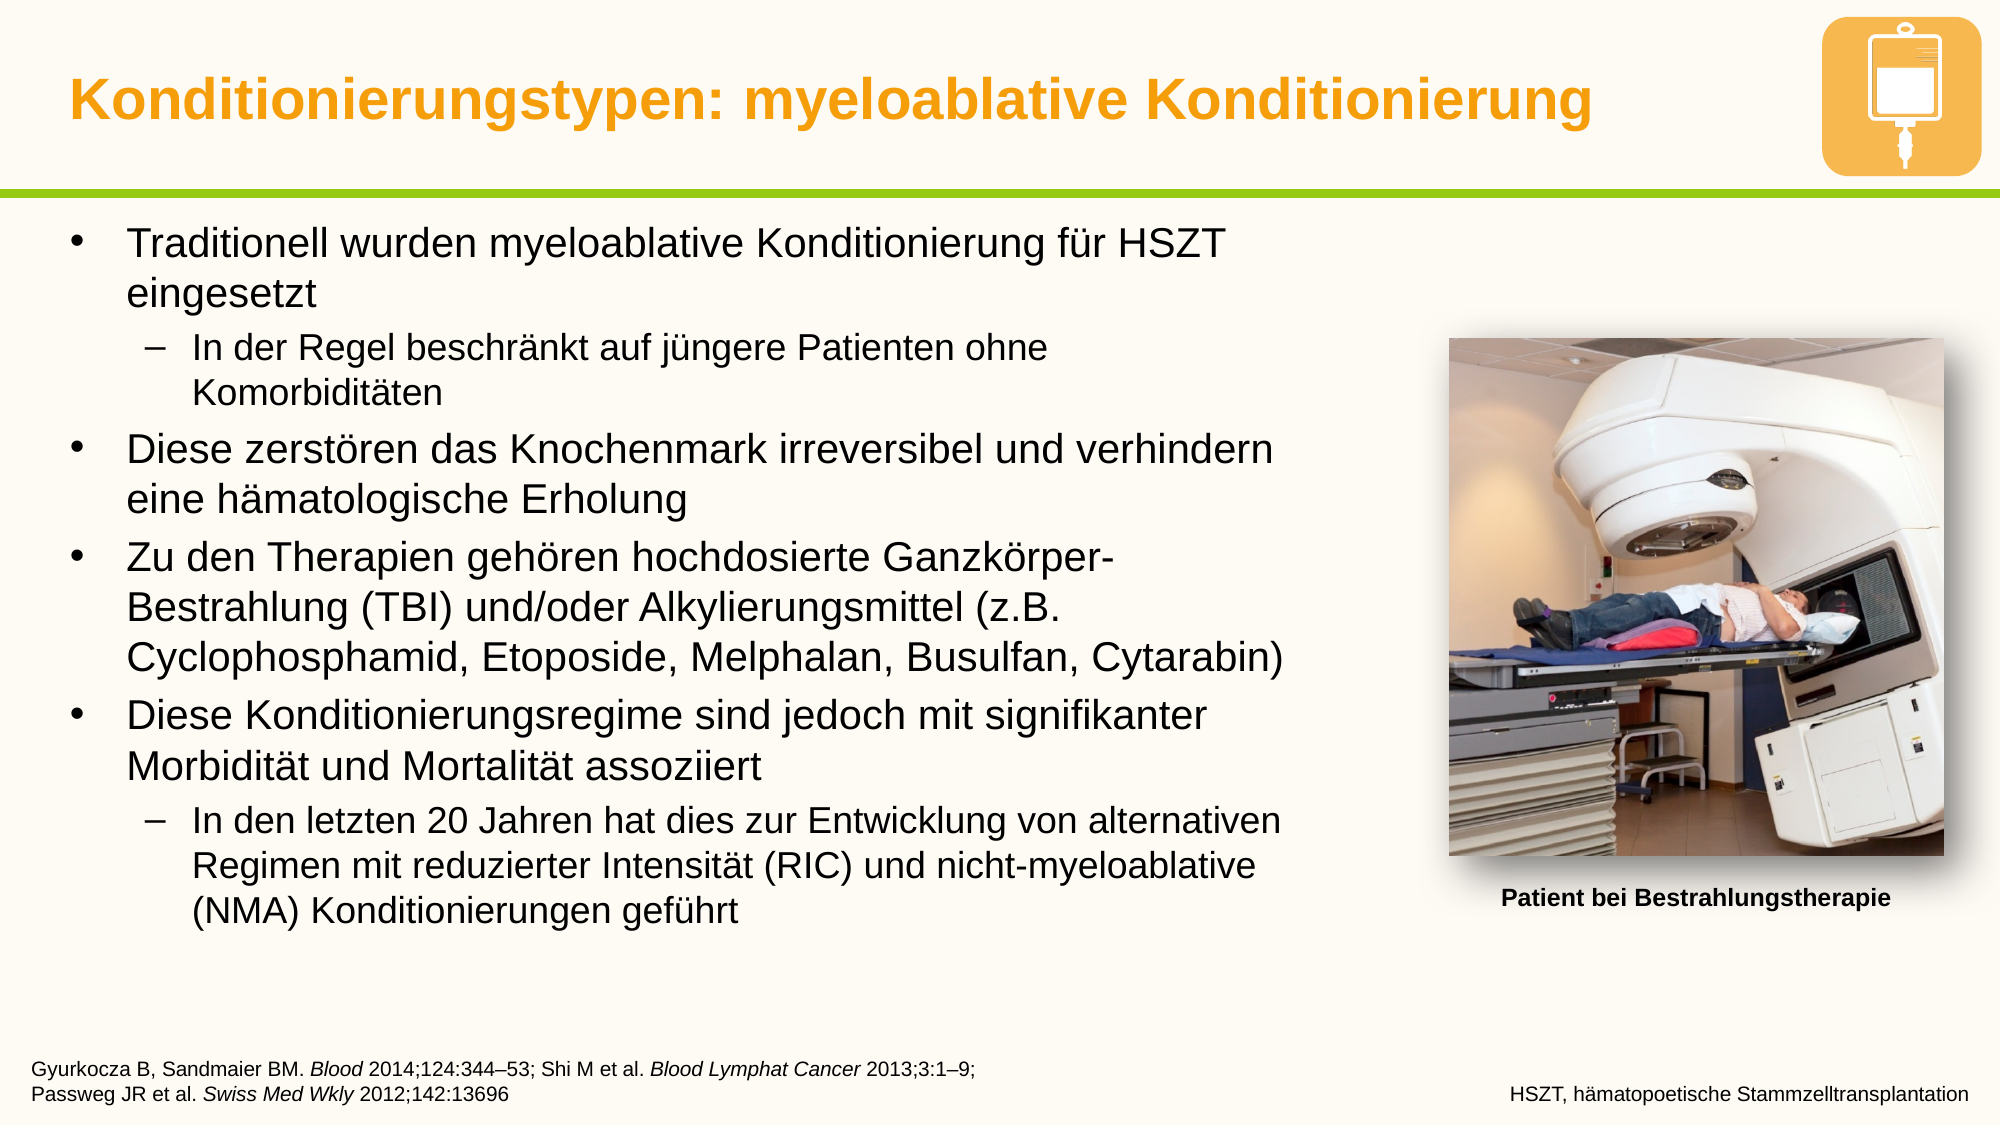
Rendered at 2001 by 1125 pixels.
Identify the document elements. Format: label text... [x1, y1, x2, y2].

picture [1868, 22, 1942, 171]
list HSZT, hämatopoetische Stammzelltransplantation [787, 1065, 1985, 1113]
title Konditionierungstypen: myeloablative Konditionierung [55, 13, 1823, 180]
text_box Patient bei Bestrahlungstherapie [1457, 873, 1936, 919]
list Gyurkocza B, Sandmaier BM. Blood 2014;124:344–53; Shi M et al. Blood Lymphat Cancer 2013;3:1–9; Passweg JR et al. Swiss Med Wkly 2012;142:13696 [16, 1065, 787, 1113]
picture [1449, 338, 1944, 856]
list Traditionell wurden myeloablative Konditionierung für HSZT eingesetzt In der Regel beschränkt auf jüngere Patienten ohne Komorbiditäten Diese zerstören das Knochenmark irreversibel und verhindern eine hämatologische Erholung Zu den Therapien gehören hochdosierte Ganzkörper-Bestrahlung (TBI) und/oder Alkylierungsmittel (z.B. Cyclophosphamid, Etoposide, Melphalan, Busulfan, Cytarabin) Diese Konditionierungsregime sind jedoch mit signifikanter Morbidität und Mortalität assoziiert In den letzten 20 Jahren hat dies zur Entwicklung von alternativen Regimen mit reduzierter Intensität (RIC) und nicht-myeloablative (NMA) Konditionierungen geführt [55, 208, 1319, 1005]
